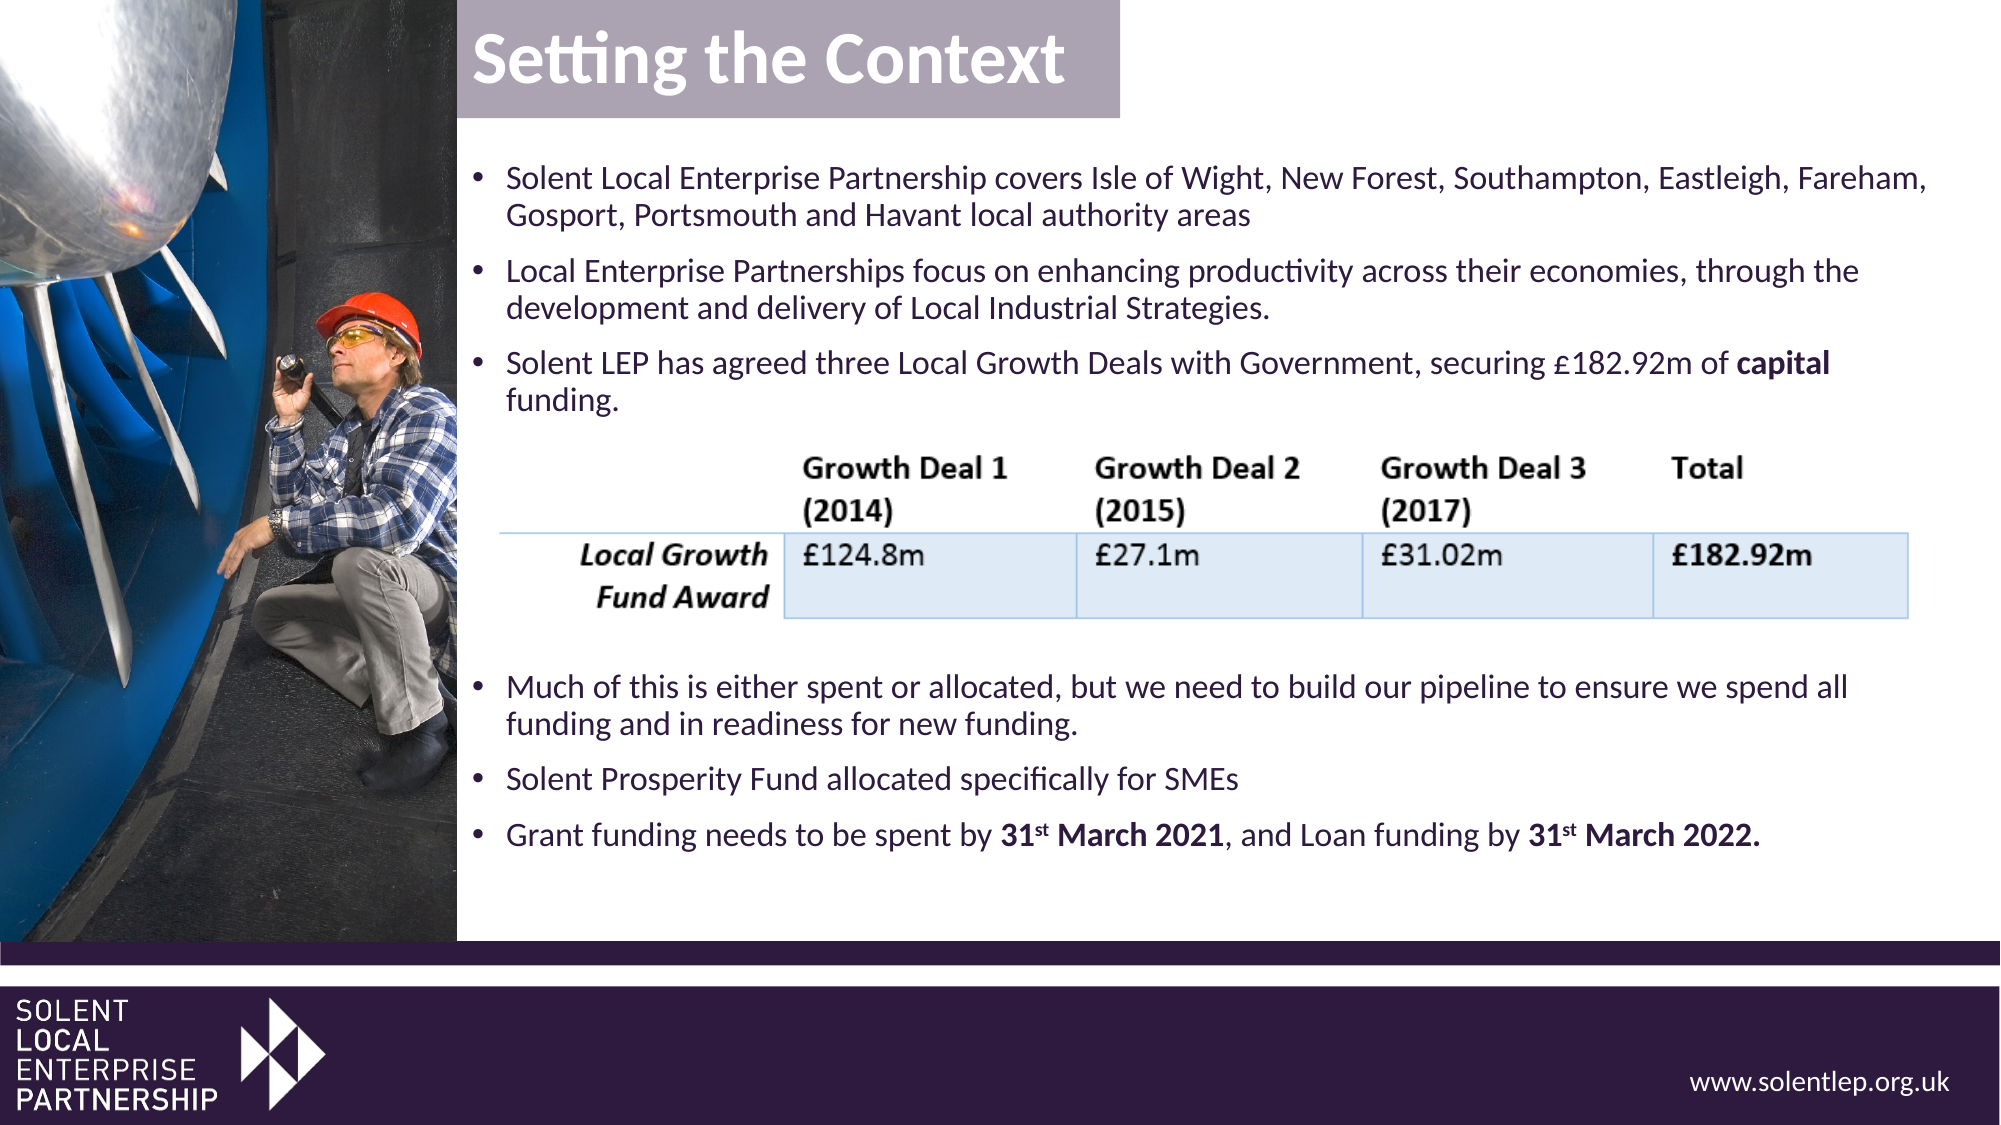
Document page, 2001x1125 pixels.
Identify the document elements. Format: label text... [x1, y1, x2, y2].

list Solent Local Enterprise Partnership covers Isle of Wight, New Forest, Southampton, Eastleigh, Fareham, Gosport, Portsmouth and Havant local authority areas Local Enterprise Partnerships focus on enhancing productivity across their economies, through the development and delivery of Local Industrial Strategies. Solent LEP has agreed three Local Growth Deals with Government, securing £182.92m of capital funding. Much of this is either spent or allocated, but we need to build our pipeline to ensure we spend all funding and in readiness for new funding. Solent Prosperity Fund allocated specifically for SMEs Grant funding needs to be spent by 31st March 2021, and Loan funding by 31st March 2022. [458, 153, 1950, 869]
picture [0, 992, 349, 1125]
title Setting the Context [458, 0, 1121, 119]
picture [486, 435, 1920, 635]
picture [0, 0, 458, 942]
